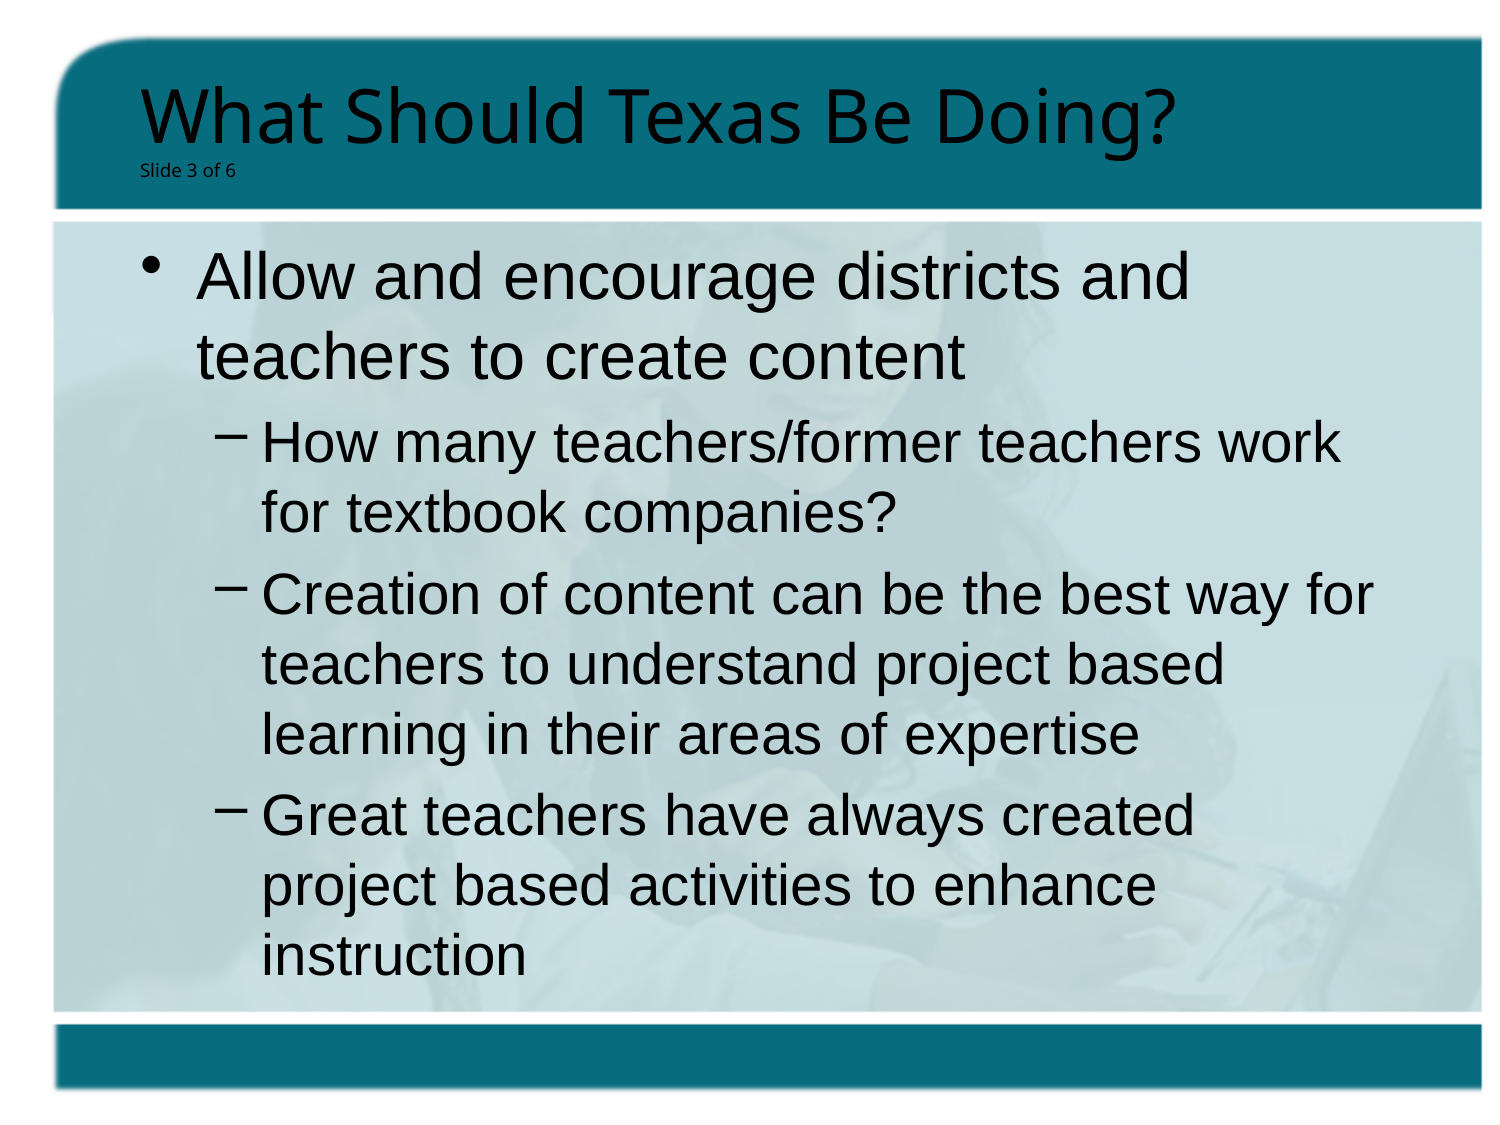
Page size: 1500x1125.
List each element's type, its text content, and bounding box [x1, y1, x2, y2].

list Allow and encourage districts and teachers to create content How many teachers/former teachers work for textbook companies? Creation of content can be the best way for teachers to understand project based learning in their areas of expertise Great teachers have always created project based activities to enhance instruction [125, 224, 1400, 1000]
title What Should Texas Be Doing? Slide 3 of 6 [125, 62, 1400, 188]
picture [0, 0, 1500, 1125]
